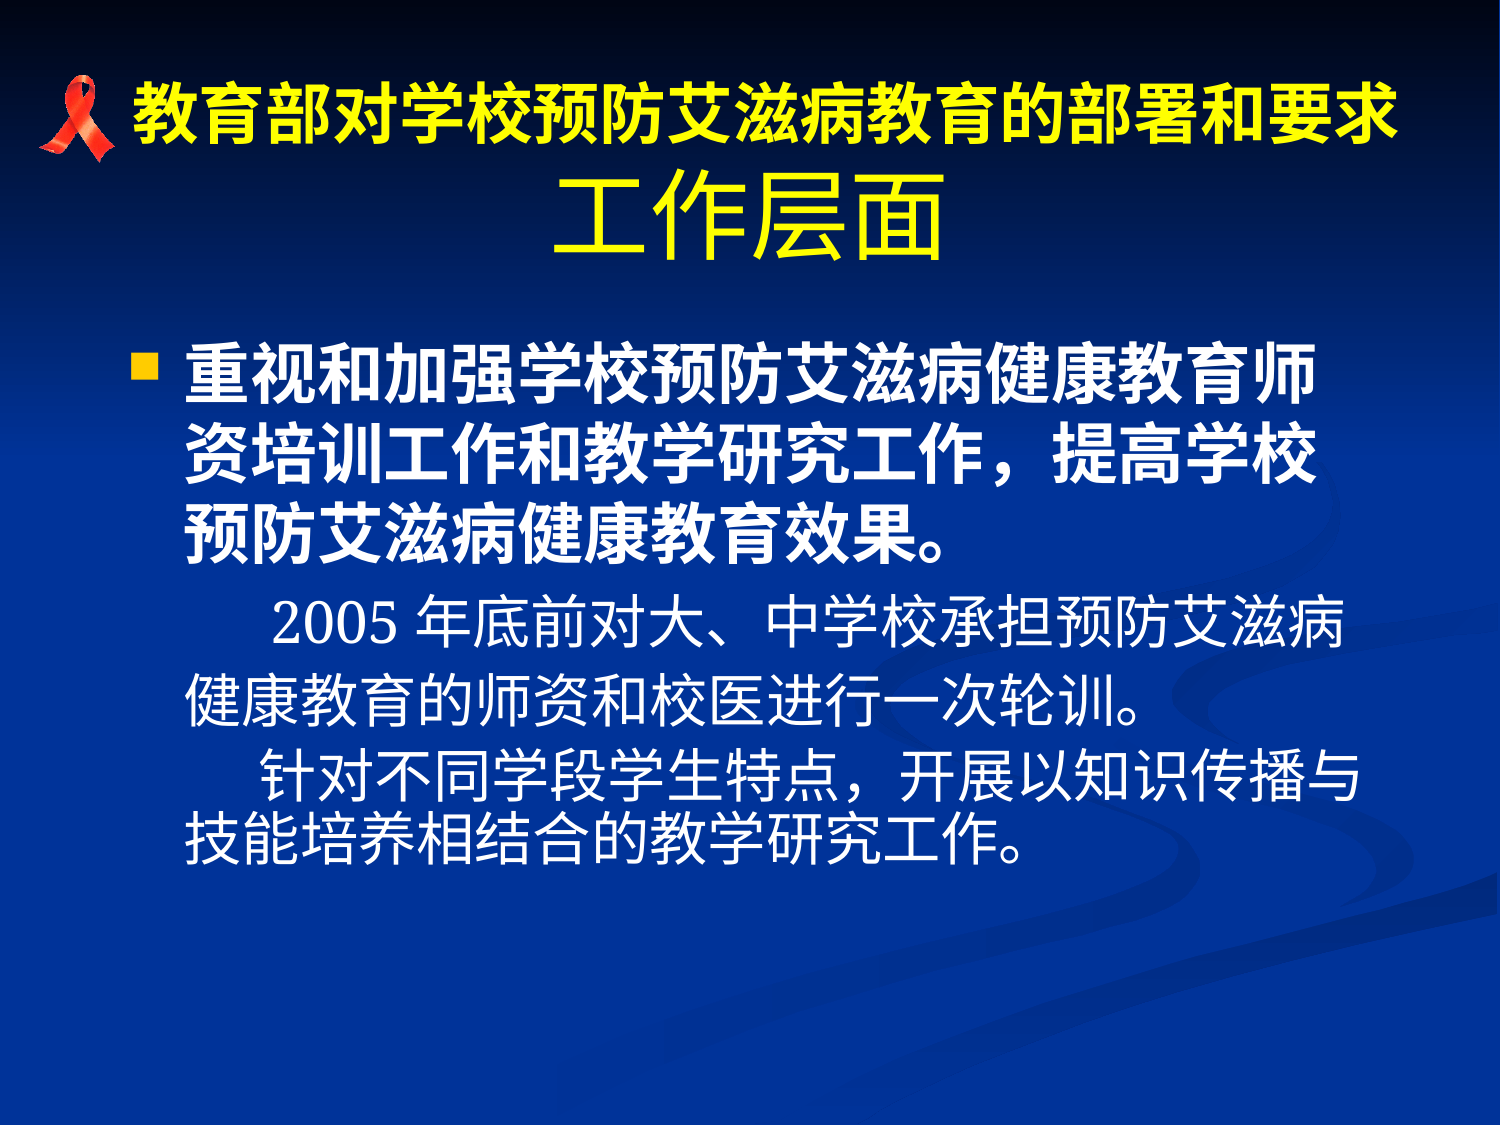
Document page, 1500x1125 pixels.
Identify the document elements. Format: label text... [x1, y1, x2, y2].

list 重视和加强学校预防艾滋病健康教育师资培训工作和教学研究工作，提高学校预防艾滋病健康教育效果。 2005年底前对大、中学校承担预防艾滋病健康教育的师资和校医进行一次轮训。 针对不同学段学生特点，开展以知识传播与技能培养相结合的教学研究工作。 [112, 324, 1388, 1038]
title 教育部对学校预防艾滋病教育的部署和要求 工作层面 [49, 99, 1451, 326]
picture [37, 74, 116, 163]
